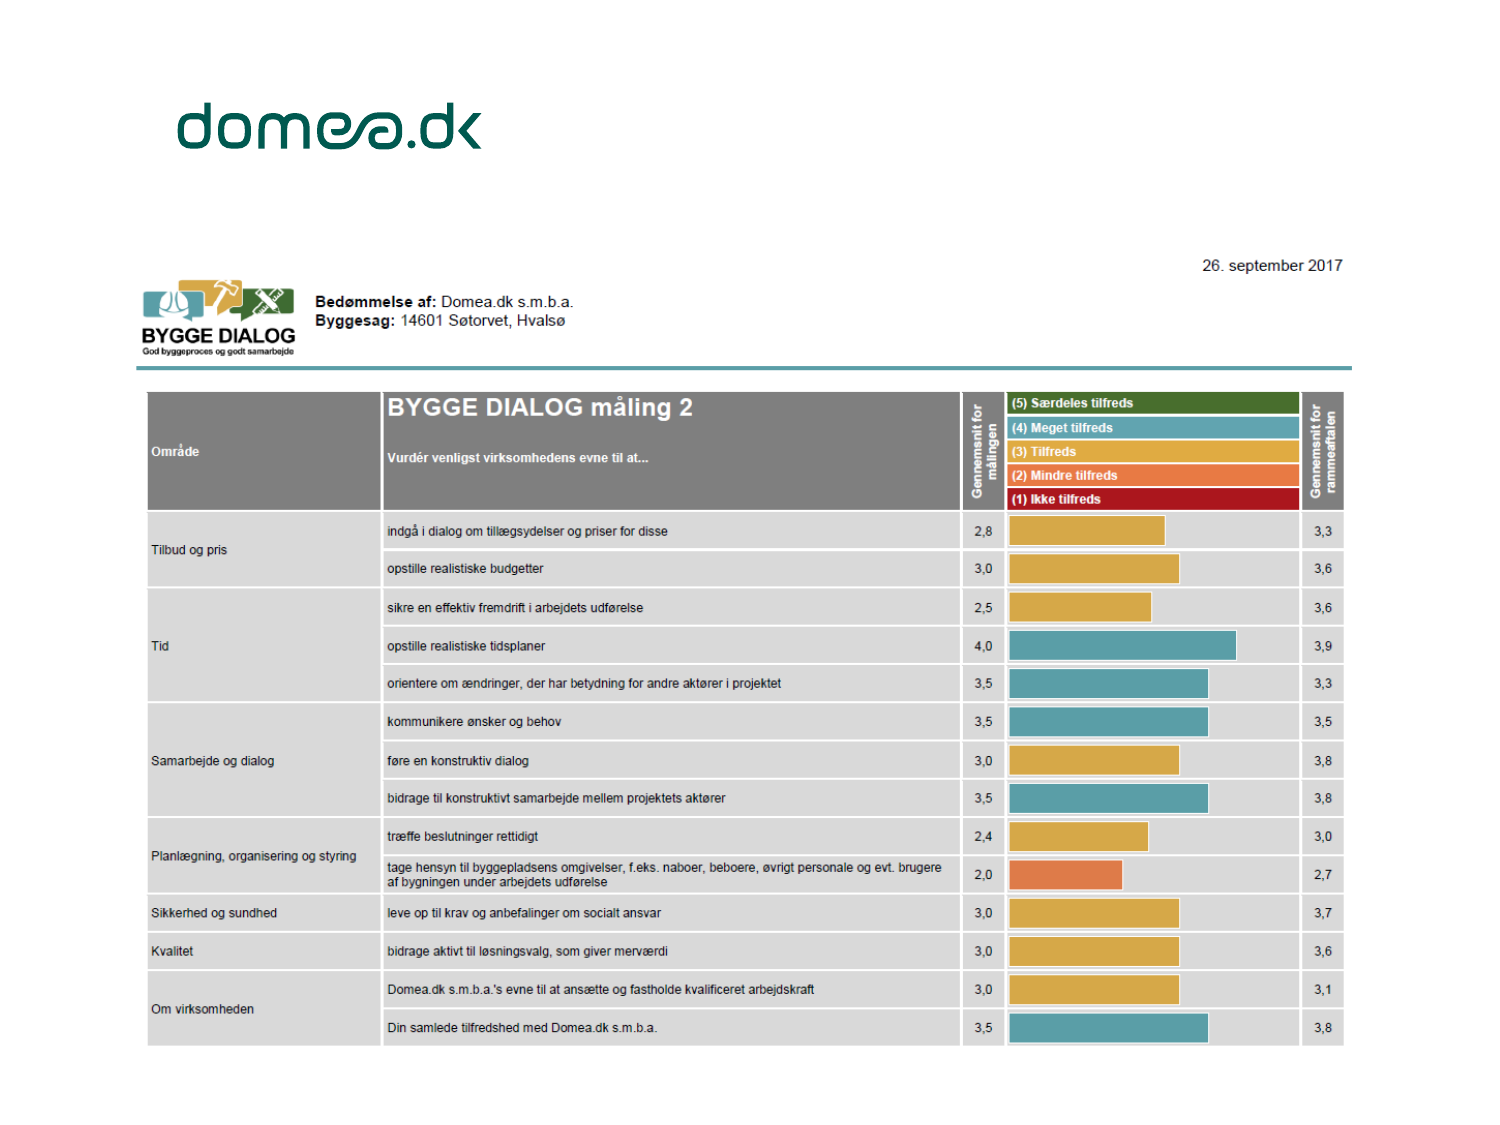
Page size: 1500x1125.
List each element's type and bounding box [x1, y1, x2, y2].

list [125, 243, 1353, 1057]
